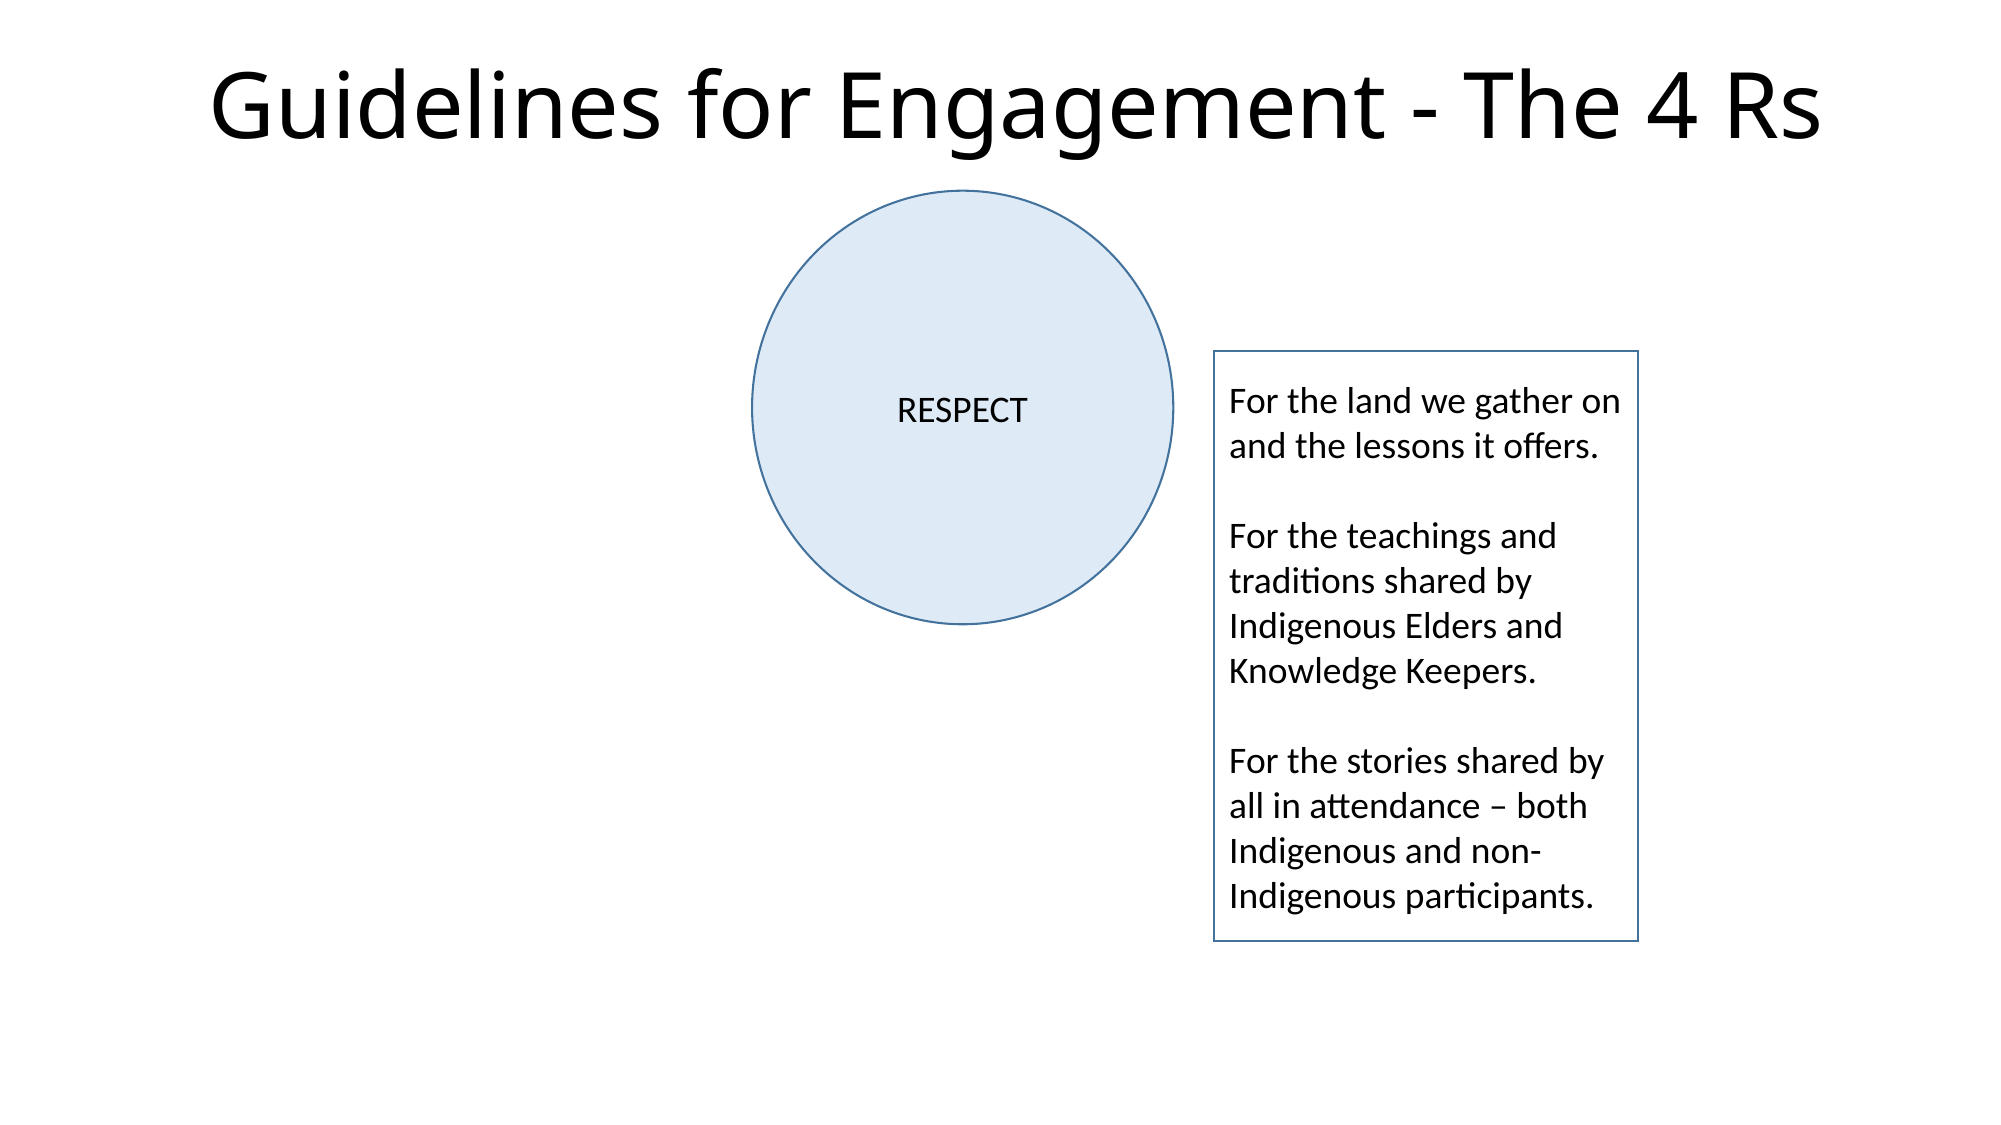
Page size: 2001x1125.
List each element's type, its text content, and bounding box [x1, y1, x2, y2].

text_box For the land we gather on and the lessons it offers. For the teachings and traditions shared by Indigenous Elders and Knowledge Keepers. For the stories shared by all in attendance – both Indigenous and non-Indigenous participants. [1213, 350, 1639, 942]
title Guidelines for Engagement - The 4 Rs [193, 0, 1919, 218]
text_box RESPECT [751, 189, 1175, 626]
